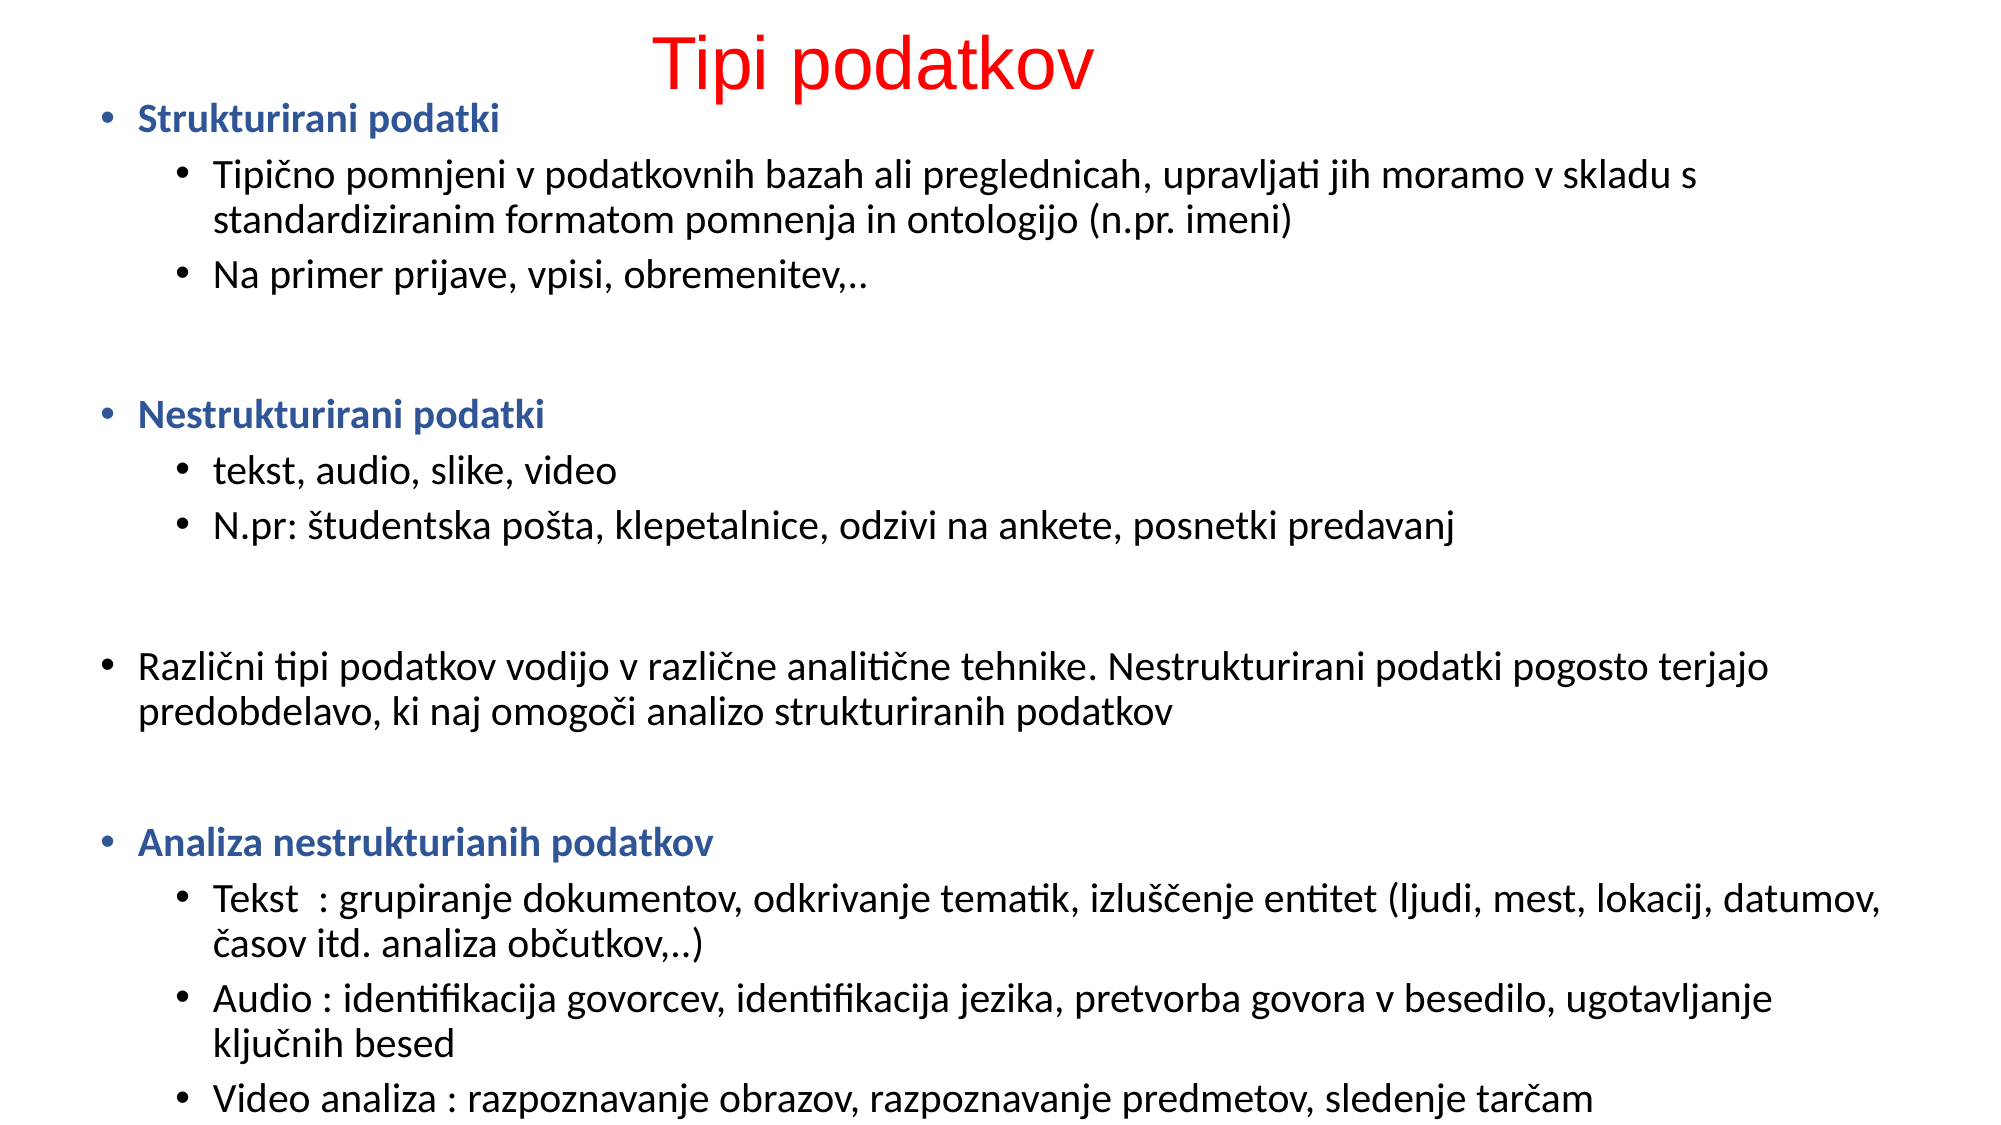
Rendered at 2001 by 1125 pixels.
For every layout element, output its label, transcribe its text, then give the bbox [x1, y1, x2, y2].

list Strukturirani podatki Tipično pomnjeni v podatkovnih bazah ali preglednicah, upravljati jih moramo v skladu s standardiziranim formatom pomnenja in ontologijo (n.pr. imeni) Na primer prijave, vpisi, obremenitev,.. Nestrukturirani podatki tekst, audio, slike, video N.pr: študentska pošta, klepetalnice, odzivi na ankete, posnetki predavanj Različni tipi podatkov vodijo v različne analitične tehnike. Nestrukturirani podatki pogosto terjajo predobdelavo, ki naj omogoči analizo strukturiranih podatkov Analiza nestrukturianih podatkov Tekst : grupiranje dokumentov, odkrivanje tematik, izluščenje entitet (ljudi, mest, lokacij, datumov, časov itd. analiza občutkov,..) Audio : identifikacija govorcev, identifikacija jezika, pretvorba govora v besedilo, ugotavljanje ključnih besed Video analiza : razpoznavanje obrazov, razpoznavanje predmetov, sledenje tarčam [85, 89, 1923, 996]
title Tipi podatkov [636, 0, 1212, 89]
